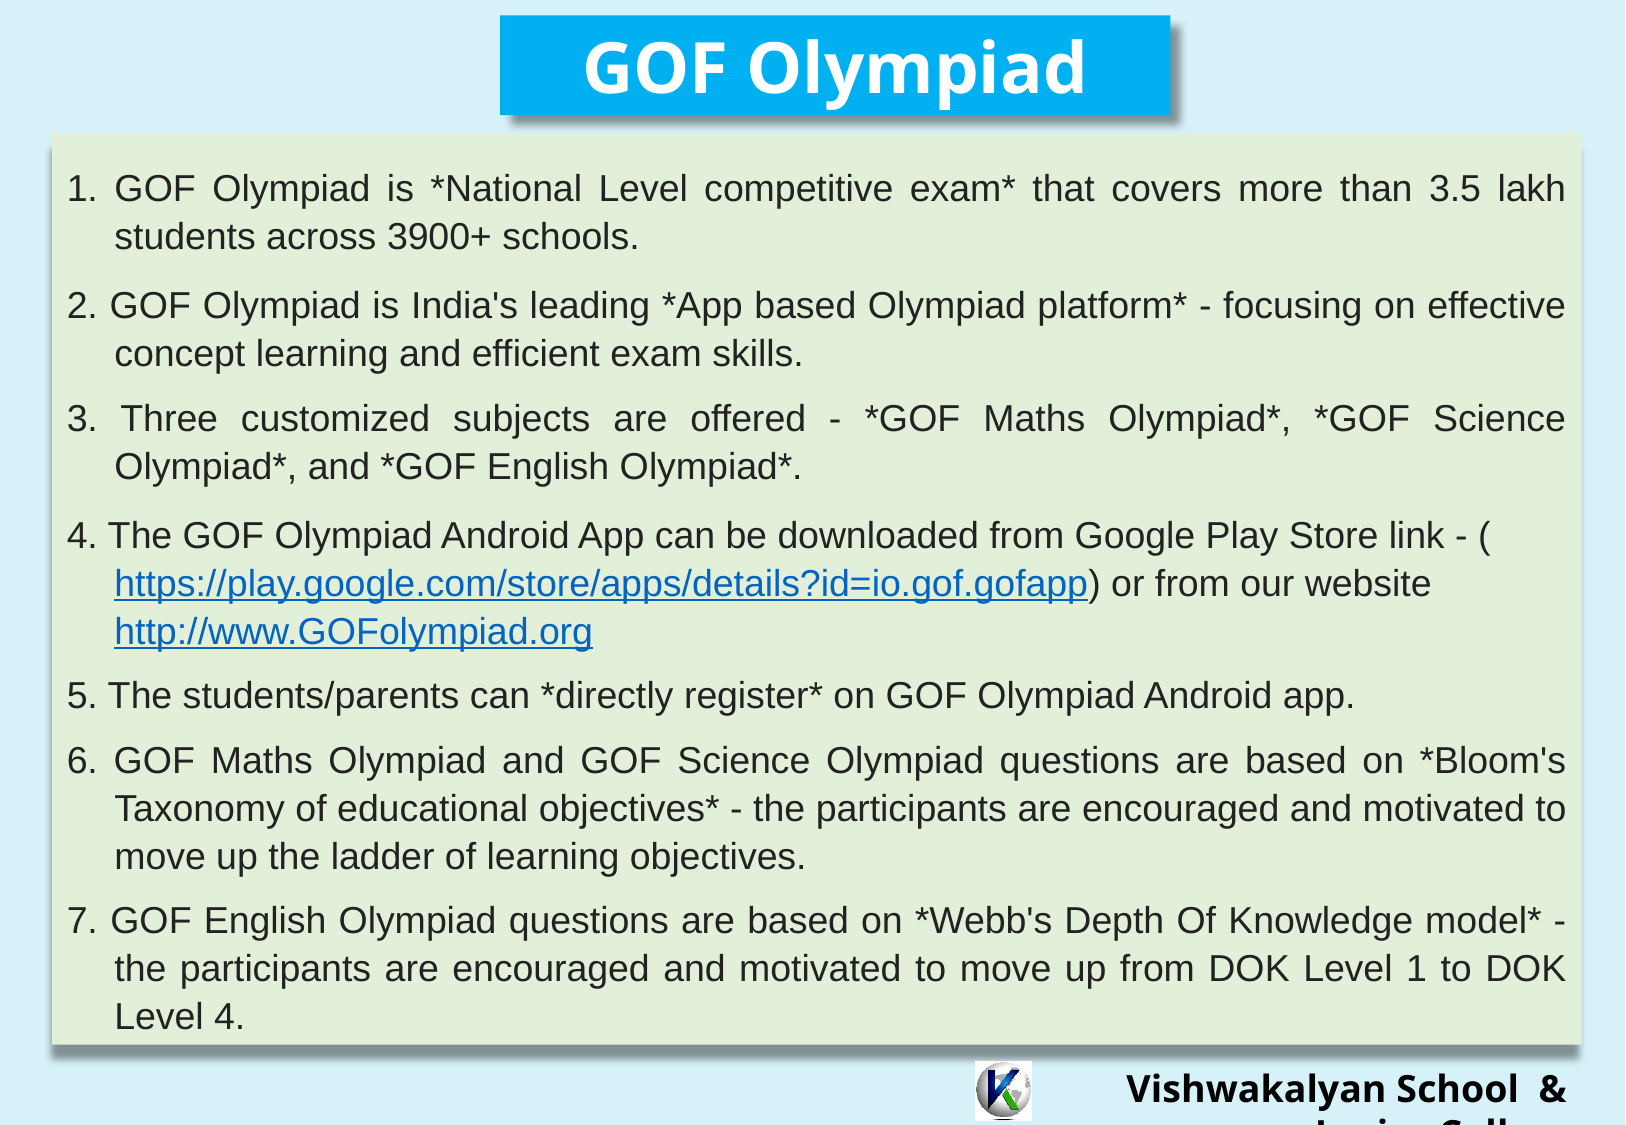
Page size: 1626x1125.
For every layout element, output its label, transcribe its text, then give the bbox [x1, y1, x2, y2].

text_box GOF Olympiad [500, 15, 1171, 116]
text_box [975, 1057, 1592, 1121]
text_box 1. GOF Olympiad is *National Level competitive exam* that covers more than 3.5 lakh students across 3900+ schools. 2. GOF Olympiad is India's leading *App based Olympiad platform* - focusing on effective concept learning and efficient exam skills. 3. Three customized subjects are offered - *GOF Maths Olympiad*, *GOF Science Olympiad*, and *GOF English Olympiad*. 4. The GOF Olympiad Android App can be downloaded from Google Play Store link - (https://play.google.com/store/apps/details?id=io.gof.gofapp) or from our website http://www.GOFolympiad.org 5. The students/parents can *directly register* on GOF Olympiad Android app. 6. GOF Maths Olympiad and GOF Science Olympiad questions are based on *Bloom's Taxonomy of educational objectives* - the participants are encouraged and motivated to move up the ladder of learning objectives. 7. GOF English Olympiad questions are based on *Webb's Depth Of Knowledge model* - the participants are encouraged and motivated to move up from DOK Level 1 to DOK Level 4. [52, 133, 1582, 1045]
